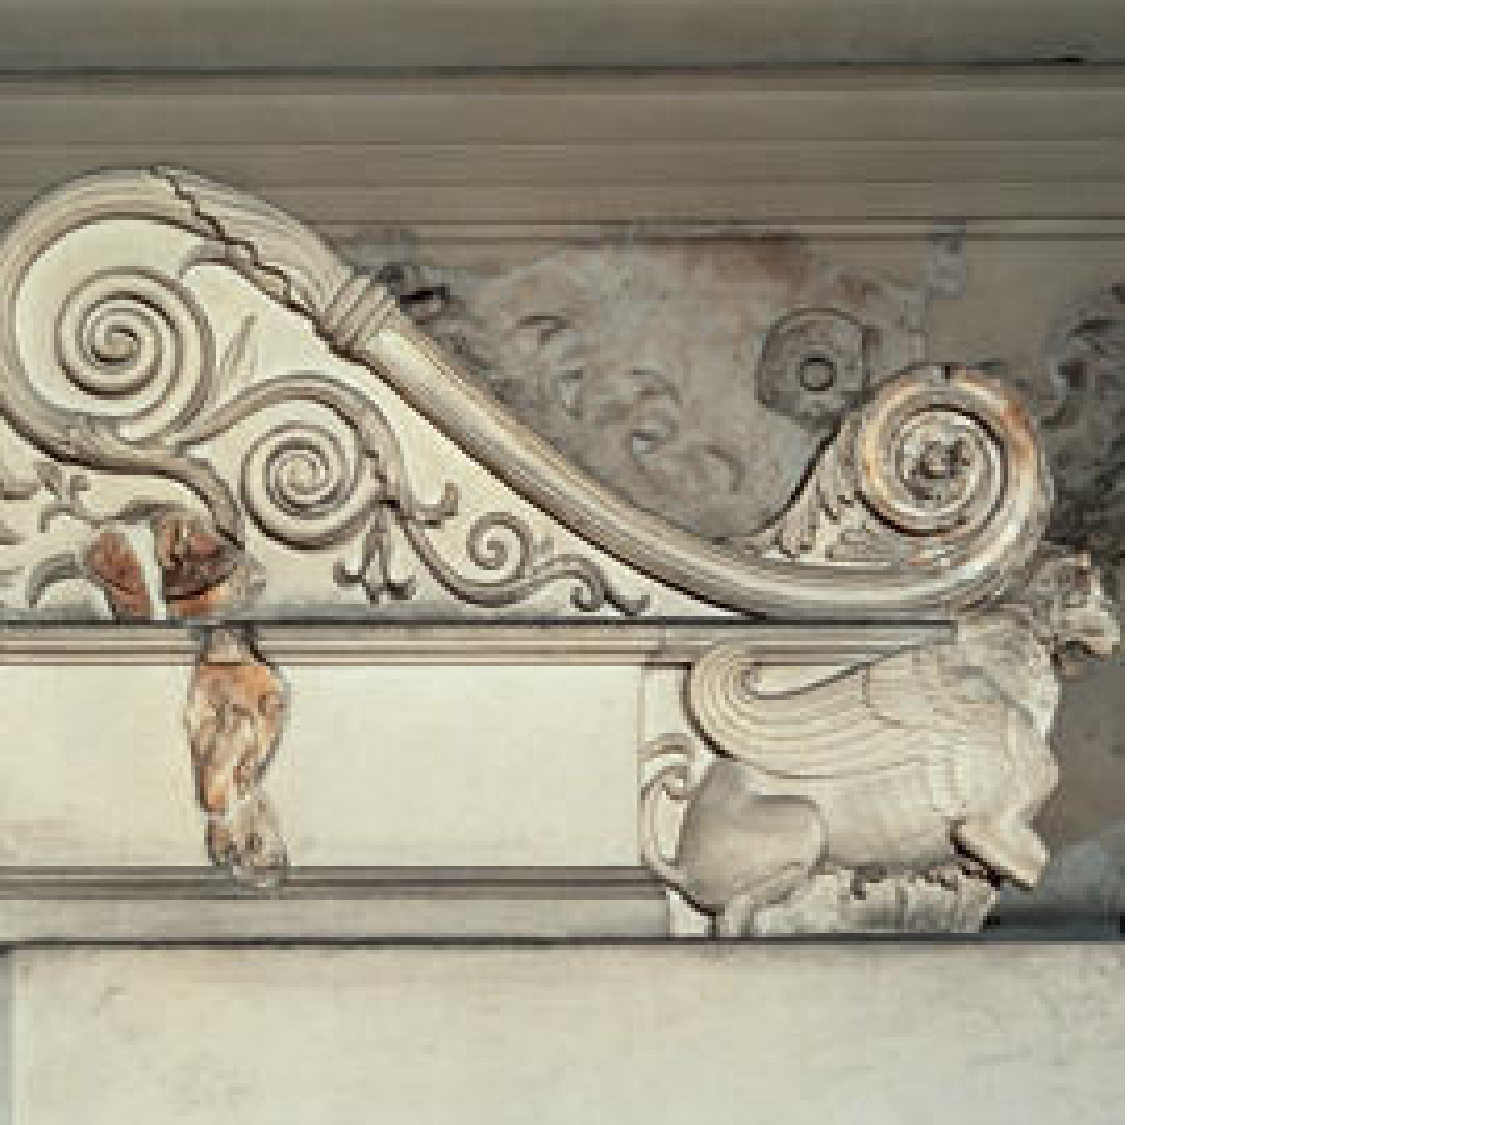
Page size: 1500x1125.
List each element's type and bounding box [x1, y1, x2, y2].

picture [0, 0, 1126, 1125]
